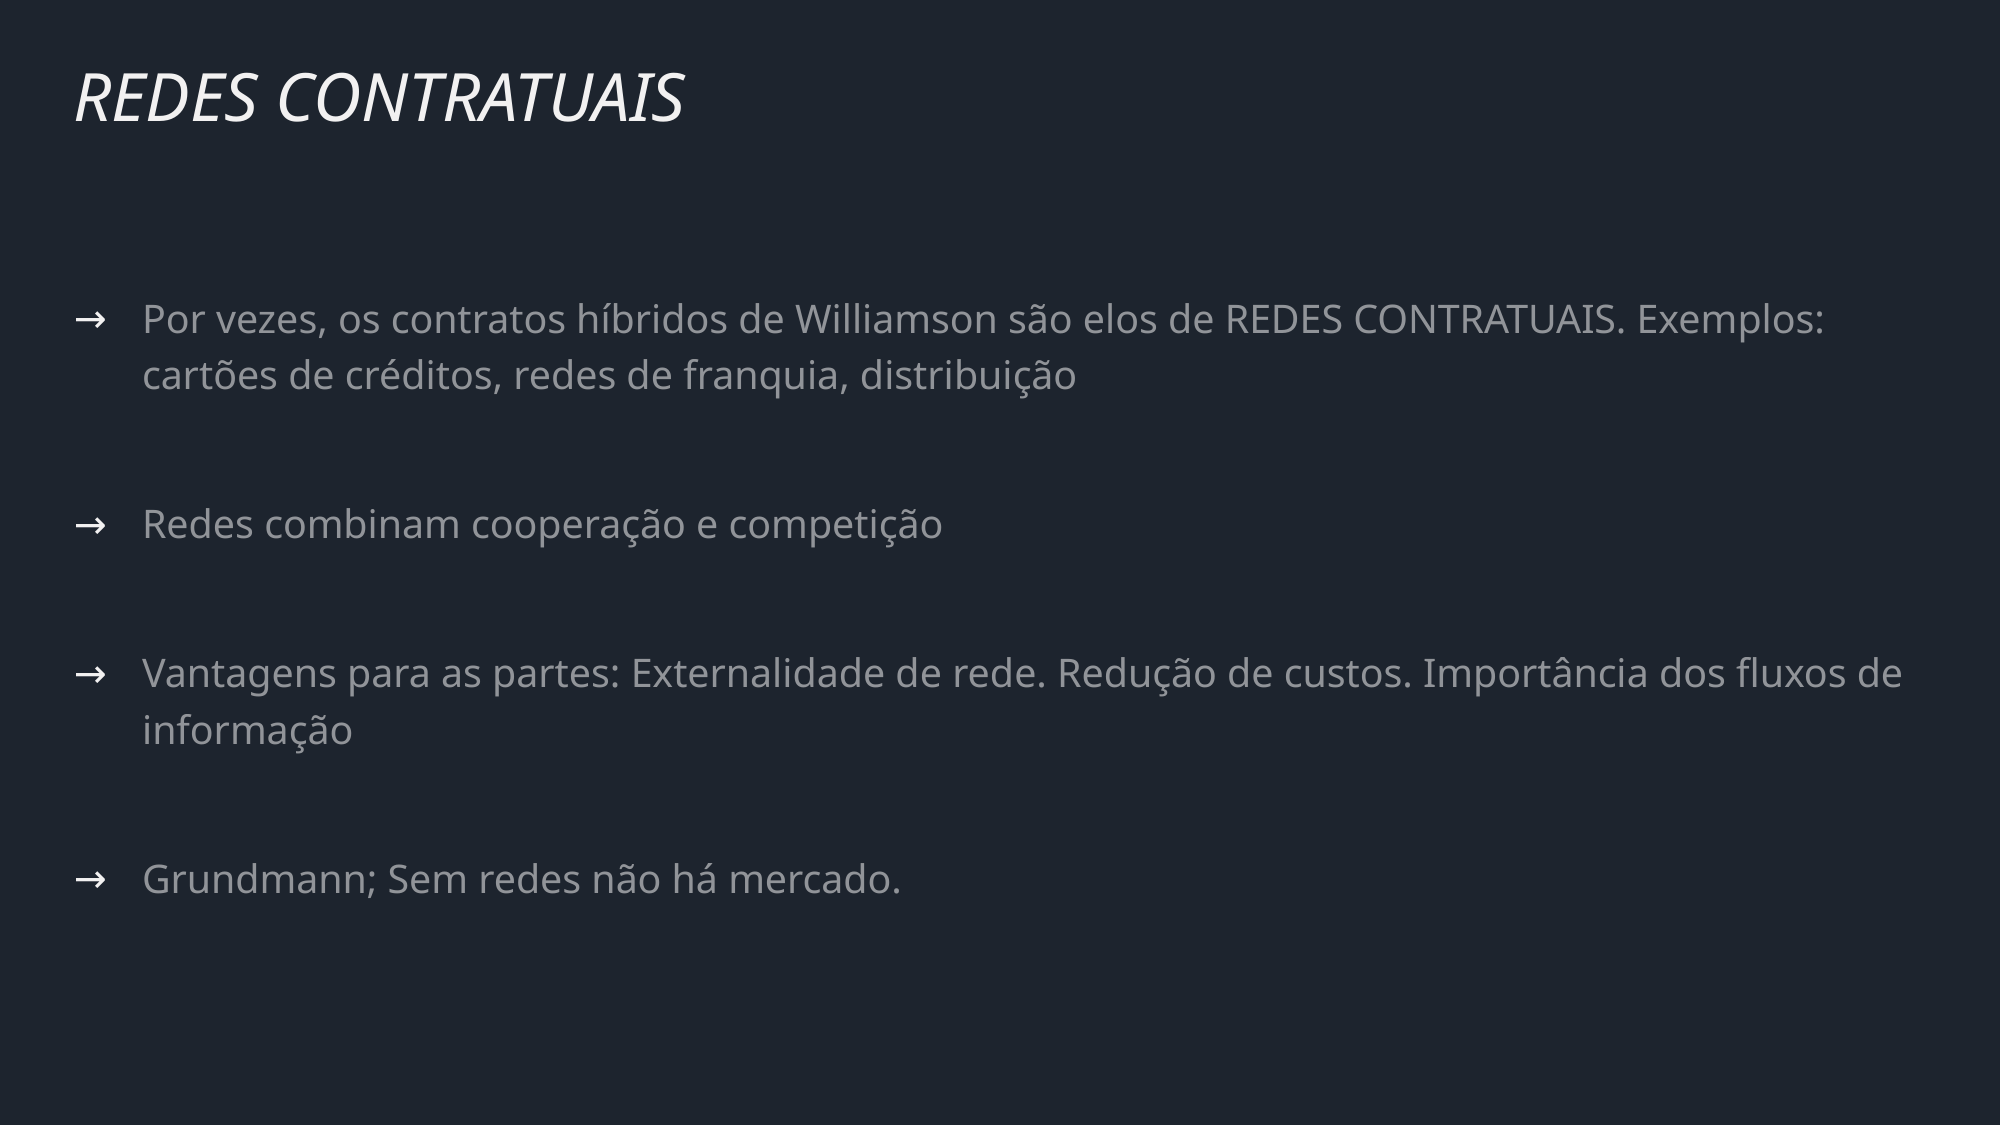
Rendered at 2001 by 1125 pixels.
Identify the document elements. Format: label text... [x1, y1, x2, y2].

title REDES CONTRATUAIS [73, 63, 1928, 251]
list Por vezes, os contratos híbridos de Williamson são elos de REDES CONTRATUAIS. Exemplos: cartões de créditos, redes de franquia, distribuição Redes combinam cooperação e competição Vantagens para as partes: Externalidade de rede. Redução de custos. Importância dos fluxos de informação Grundmann; Sem redes não há mercado. [73, 284, 1927, 906]
